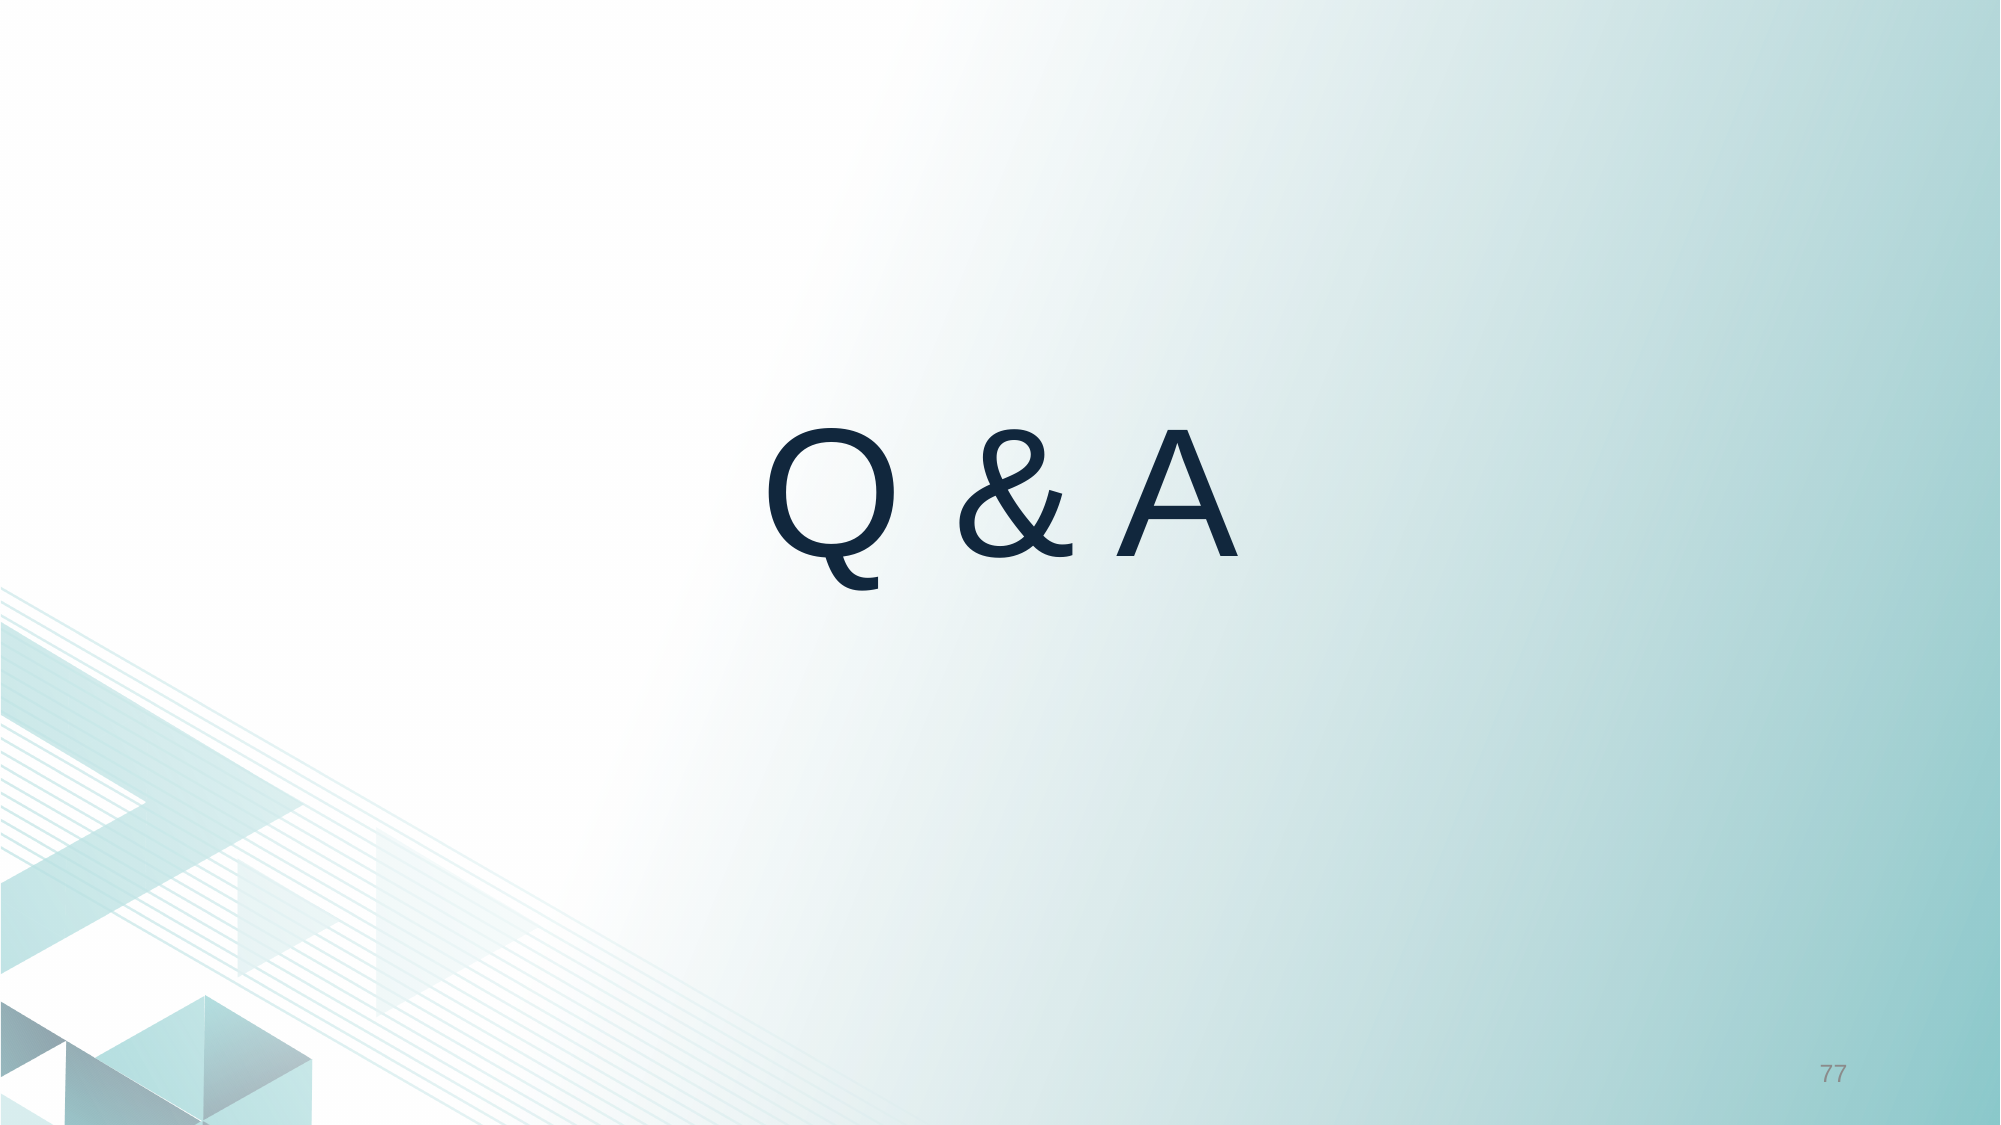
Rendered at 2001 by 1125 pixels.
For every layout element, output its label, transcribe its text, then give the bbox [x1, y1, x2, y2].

picture [0, 0, 2000, 1125]
slide_number 77 [1412, 1042, 1863, 1103]
list Q & A [137, 149, 1863, 1014]
